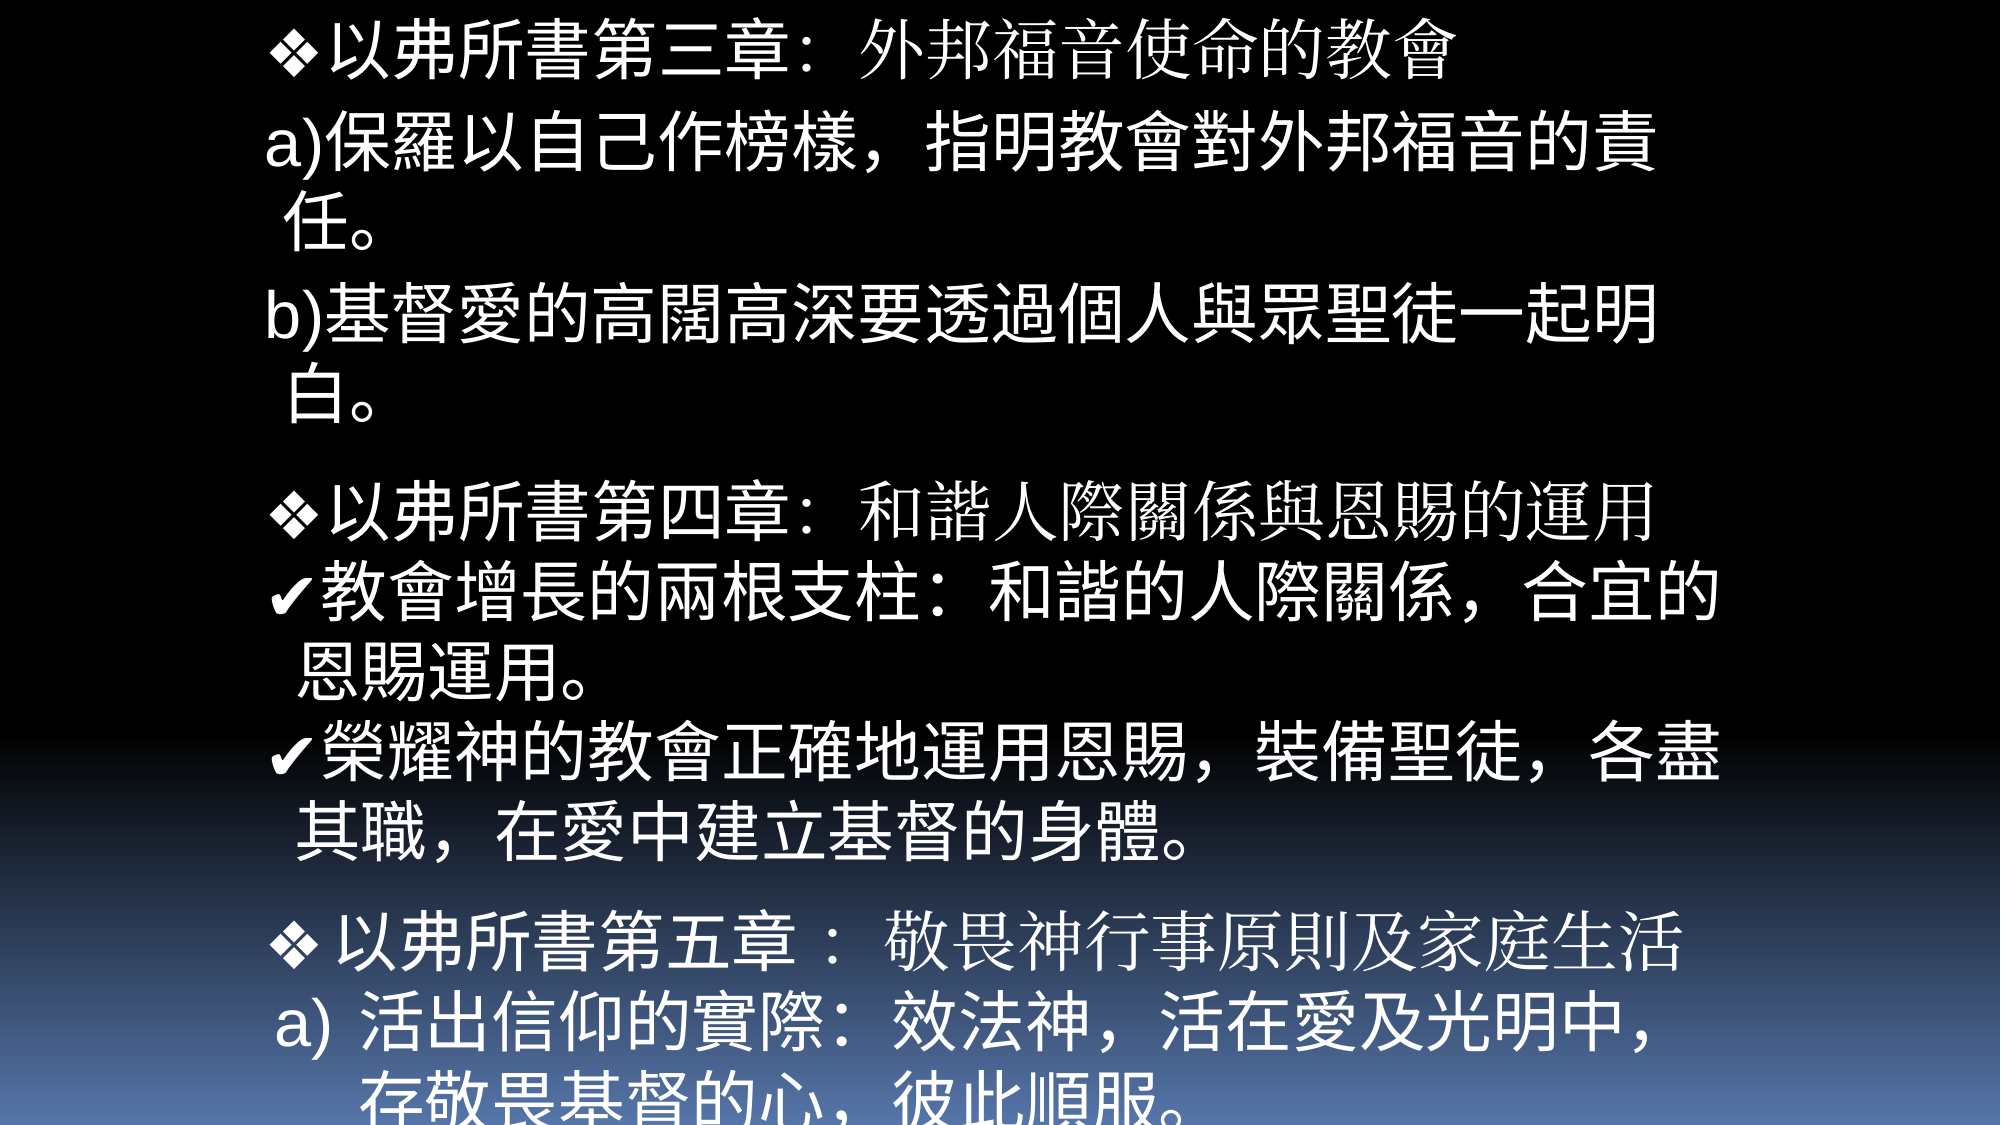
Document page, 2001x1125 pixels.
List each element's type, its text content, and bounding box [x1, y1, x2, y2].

text_box 以弗所書第三章：外邦福音使命的教會 保羅以自己作榜樣，指明教會對外邦福音的責任。 基督愛的高闊高深要透過個人與眾聖徒一起明白。 以弗所書第四章：和諧人際關係與恩賜的運用 教會增長的兩根支柱：和諧的人際關係，合宜的恩賜運用。 榮耀神的教會正確地運用恩賜，裝備聖徒，各盡其職，在愛中建立基督的身體。 以弗所書第五章 ：敬畏神行事原則及家庭生活 活出信仰的實際：效法神，活在愛及光明中，存敬畏基督的心，彼此順服。 基督是我家之主：夫妻，父母子女，主人僕人 [249, 0, 1750, 1125]
